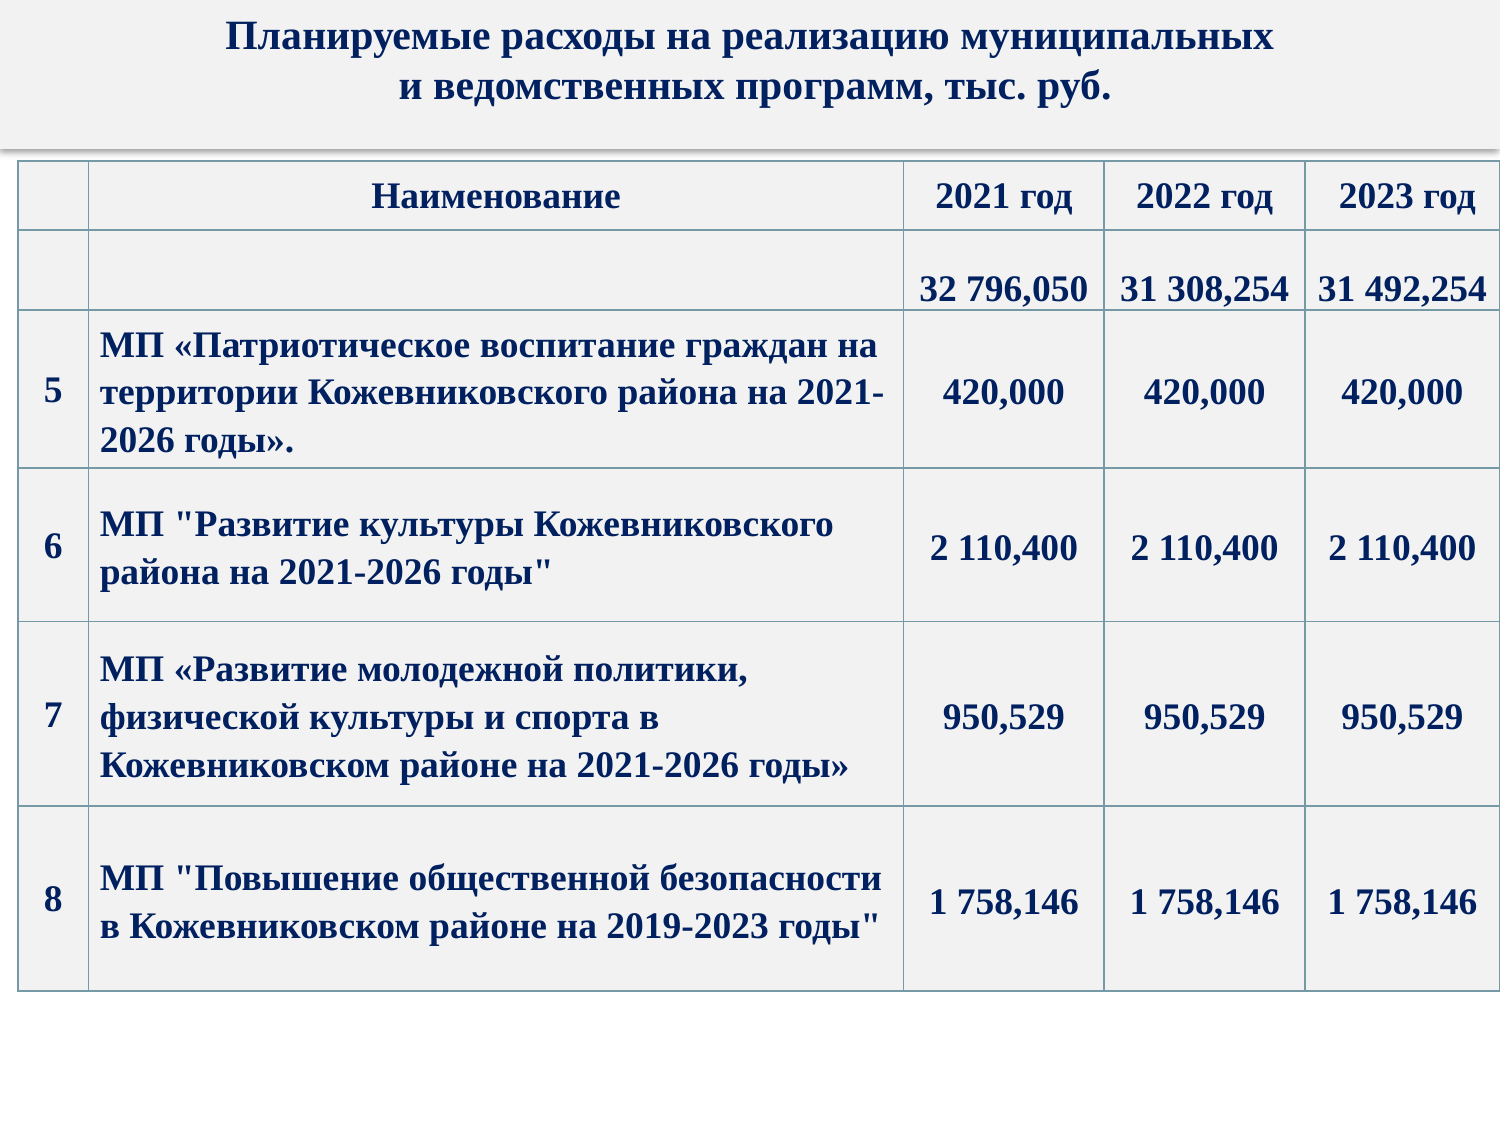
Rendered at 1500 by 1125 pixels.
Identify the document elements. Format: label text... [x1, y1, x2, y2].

table_header 2022 год [1105, 162, 1304, 229]
table_header Наименование [89, 162, 903, 229]
table_header [19, 162, 88, 229]
table_cell 8 [19, 807, 88, 990]
table_cell МП «Патриотическое воспитание граждан на территории Кожевниковского района на 2021-2026 годы». [89, 311, 903, 467]
table_cell 420,000 [904, 311, 1103, 467]
table_cell 420,000 [1306, 311, 1499, 467]
table_cell 2 110,400 [1306, 469, 1499, 621]
table_cell [19, 231, 88, 309]
table_cell 950,529 [1306, 622, 1499, 805]
table_cell МП «Развитие молодежной политики, физической культуры и спорта в Кожевниковском районе на 2021-2026 годы» [89, 622, 903, 805]
table_cell 7 [19, 622, 88, 805]
table_cell 2 110,400 [904, 469, 1103, 621]
table_cell 420,000 [1105, 311, 1304, 467]
table_header 2021 год [904, 162, 1103, 229]
table_cell 1 758,146 [1105, 807, 1304, 990]
table_cell МП "Повышение общественной безопасности в Кожевниковском районе на 2019-2023 годы" [89, 807, 903, 990]
table_cell 31 492,254 [1306, 231, 1499, 309]
table_cell 6 [19, 469, 88, 621]
table_cell 1 758,146 [904, 807, 1103, 990]
table_cell 5 [19, 311, 88, 467]
table_header 2023 год [1306, 162, 1499, 229]
table_cell 950,529 [904, 622, 1103, 805]
table_cell 1 758,146 [1306, 807, 1499, 990]
table_cell 32 796,050 [904, 231, 1103, 309]
text_box Планируемые расходы на реализацию муниципальных и ведомственных программ, тыс. руб. [0, 0, 1500, 149]
table_cell [89, 231, 903, 309]
table_cell МП "Развитие культуры Кожевниковского района на 2021-2026 годы" [89, 469, 903, 621]
table_cell 31 308,254 [1105, 231, 1304, 309]
table_cell 2 110,400 [1105, 469, 1304, 621]
table_cell 950,529 [1105, 622, 1304, 805]
